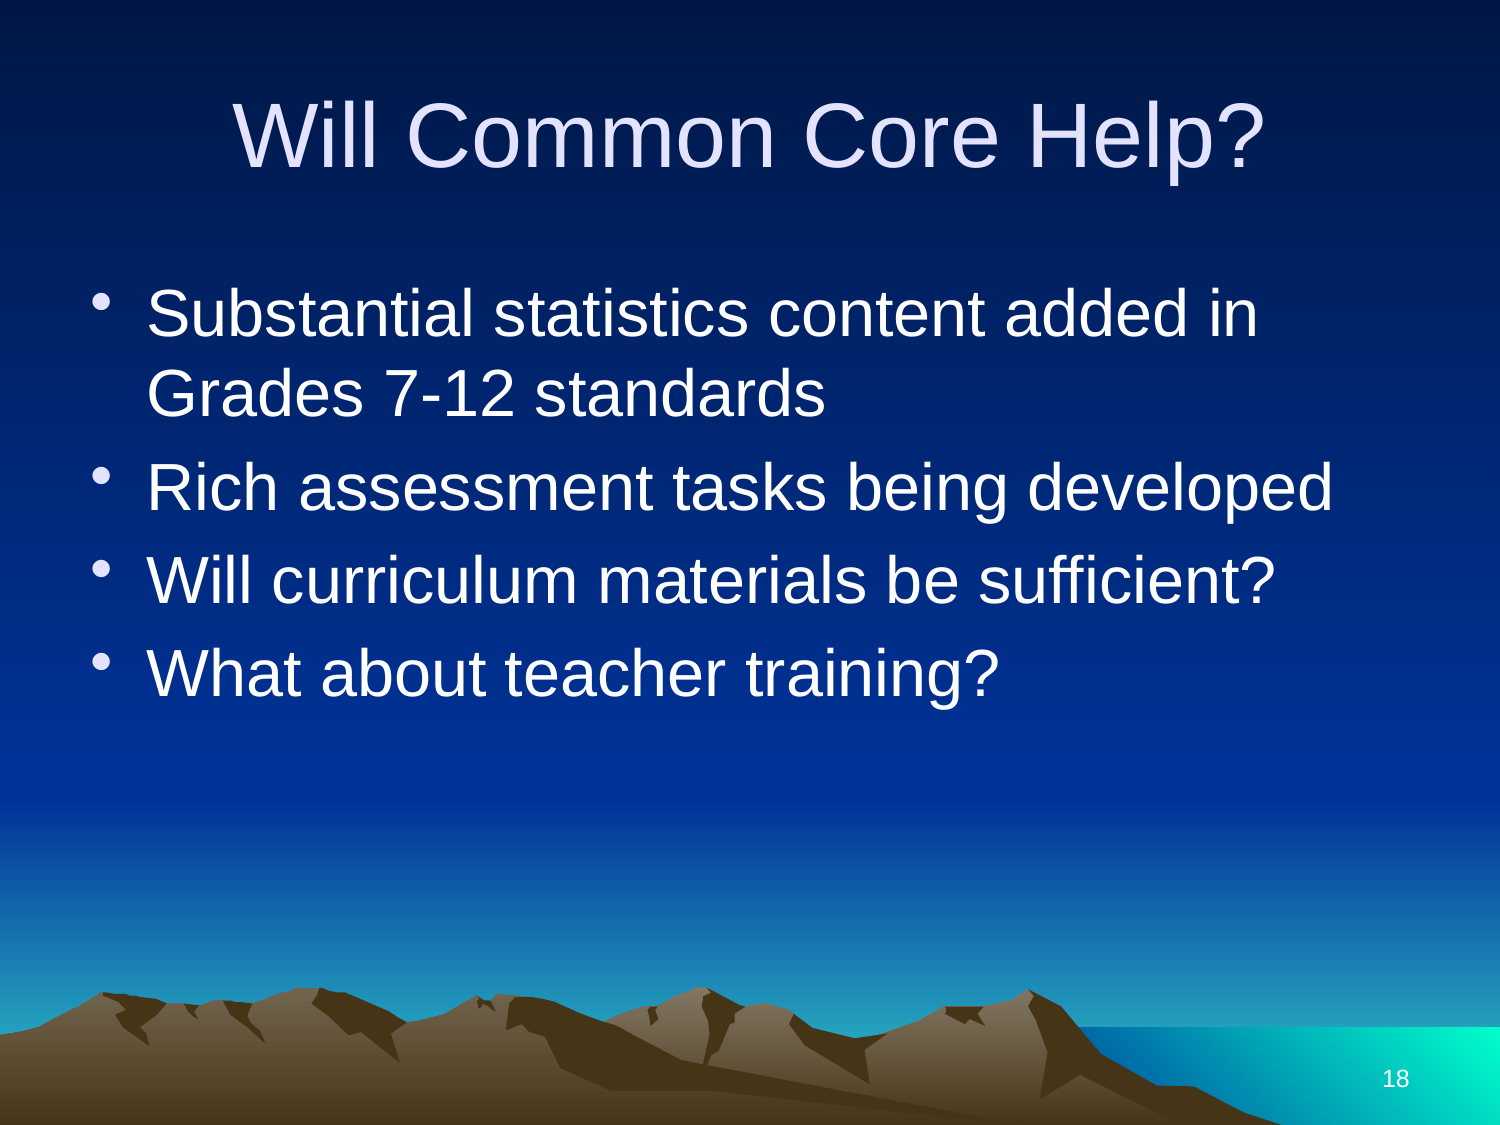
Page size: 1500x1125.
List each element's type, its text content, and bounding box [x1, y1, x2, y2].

slide_number 18 [1074, 1025, 1425, 1100]
title Will Common Core Help? [75, 37, 1425, 225]
list Substantial statistics content added in Grades 7-12 standards Rich assessment tasks being developed Will curriculum materials be sufficient? What about teacher training? [75, 262, 1425, 1000]
